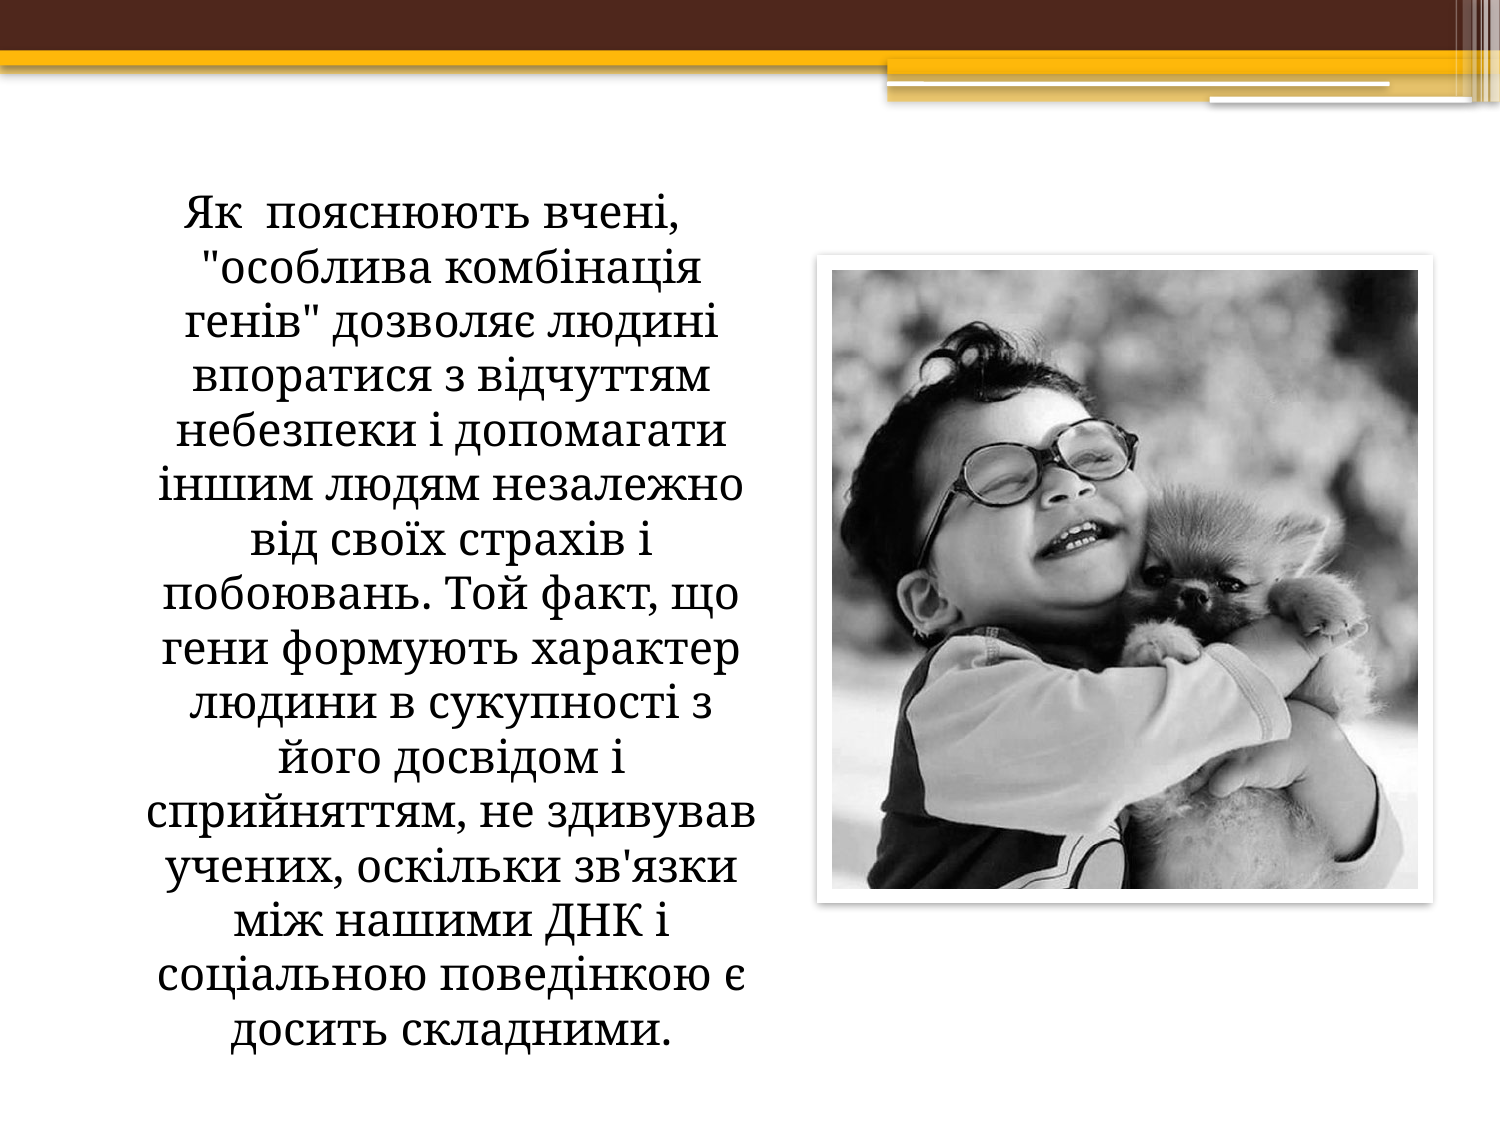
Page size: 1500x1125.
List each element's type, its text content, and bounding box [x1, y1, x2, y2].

list Як пояснюють вчені, "особлива комбінація генів" дозволяє людині впоратися з відчуттям небезпеки і допомагати іншим людям незалежно від своїх страхів і побоювань. Той факт, що гени формують характер людини в сукупності з його досвідом і сприйняттям, не здивував учених, оскільки зв'язки між нашими ДНК і соціальною поведінкою є досить складними. [75, 175, 774, 1079]
picture [831, 269, 1419, 889]
